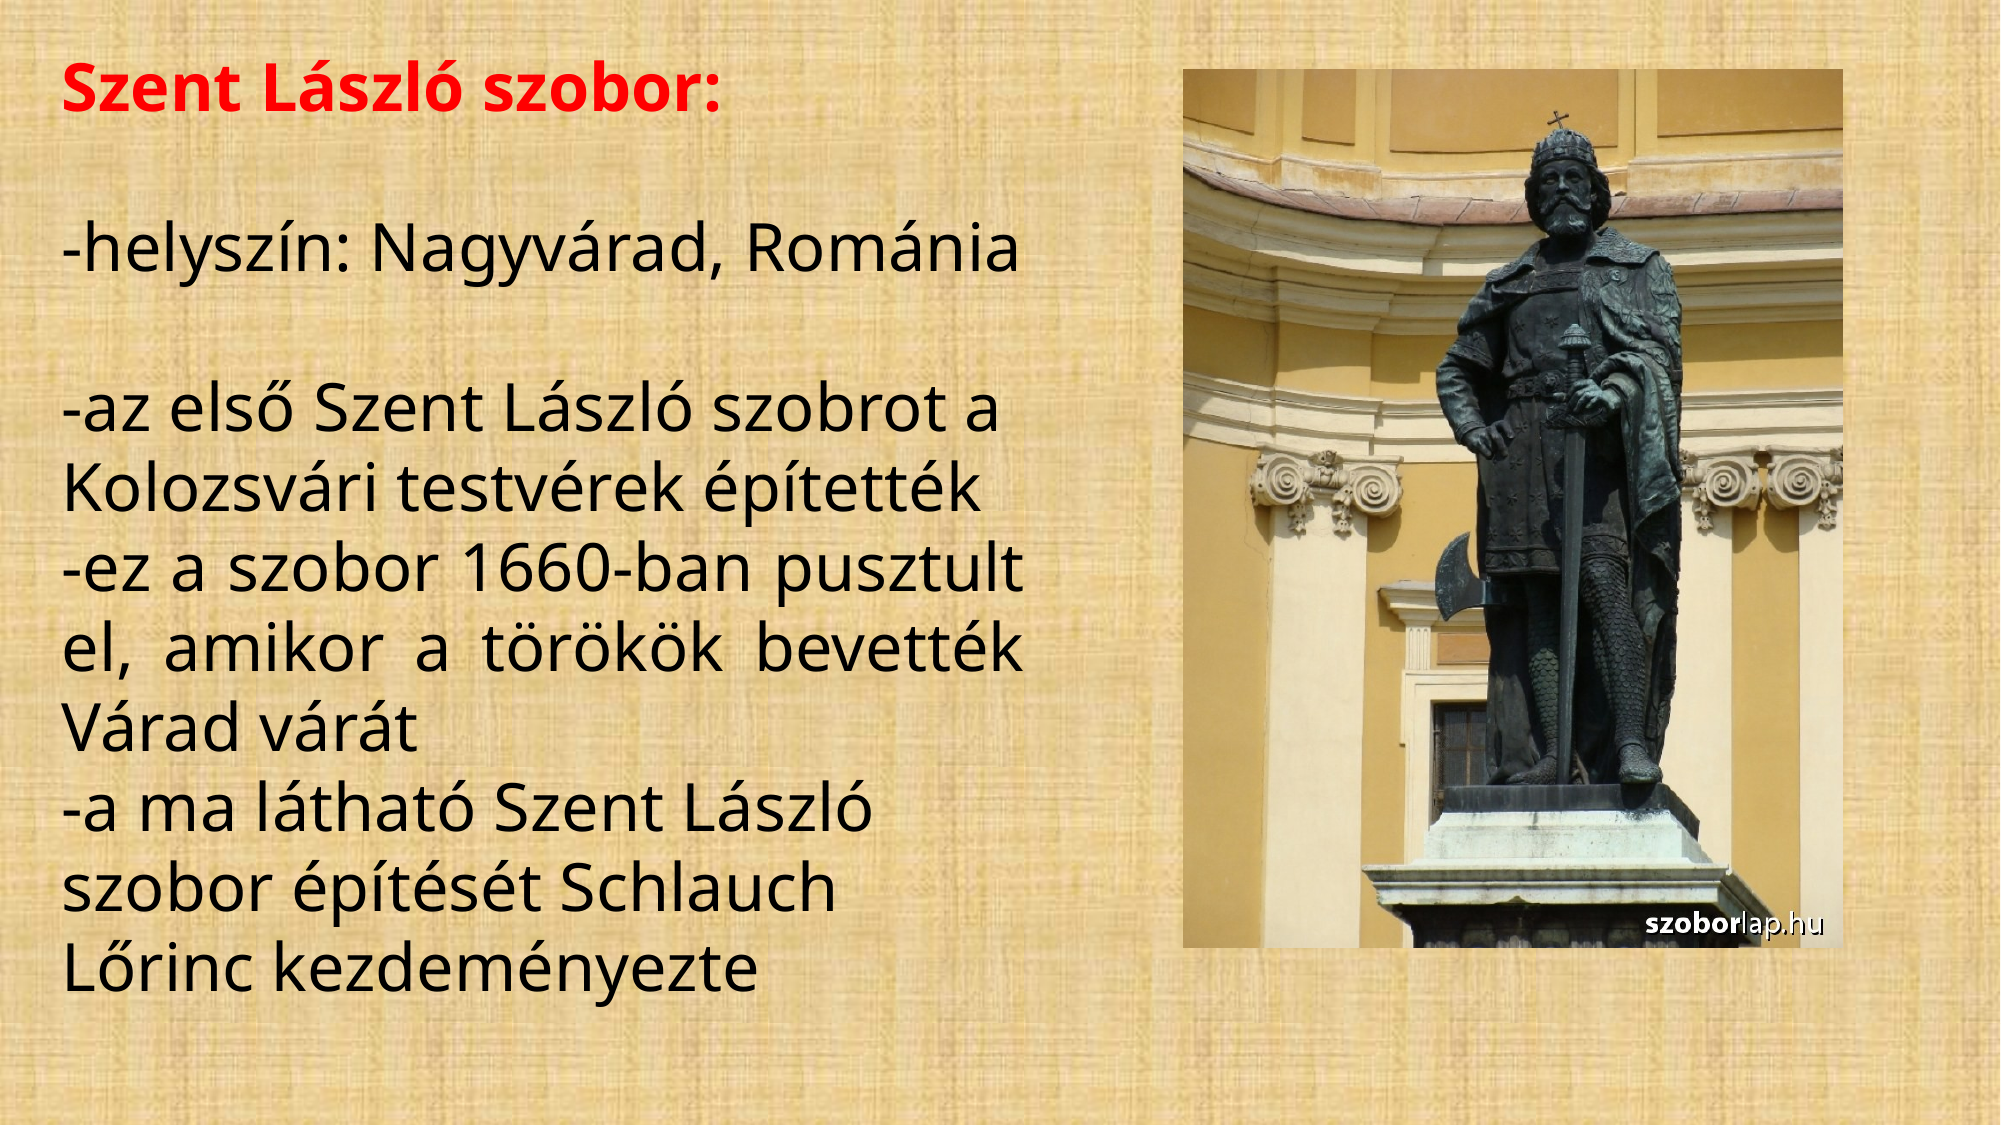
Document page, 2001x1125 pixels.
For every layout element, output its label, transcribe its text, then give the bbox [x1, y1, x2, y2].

text_box Szent László szobor: -helyszín: Nagyvárad, Románia -az első Szent László szobrot a Kolozsvári testvérek építették -ez a szobor 1660-ban pusztult el, amikor a törökök bevették Várad várát -a ma látható Szent László szobor építését Schlauch Lőrinc kezdeményezte [46, 37, 1041, 1012]
picture [0, 0, 2001, 1125]
